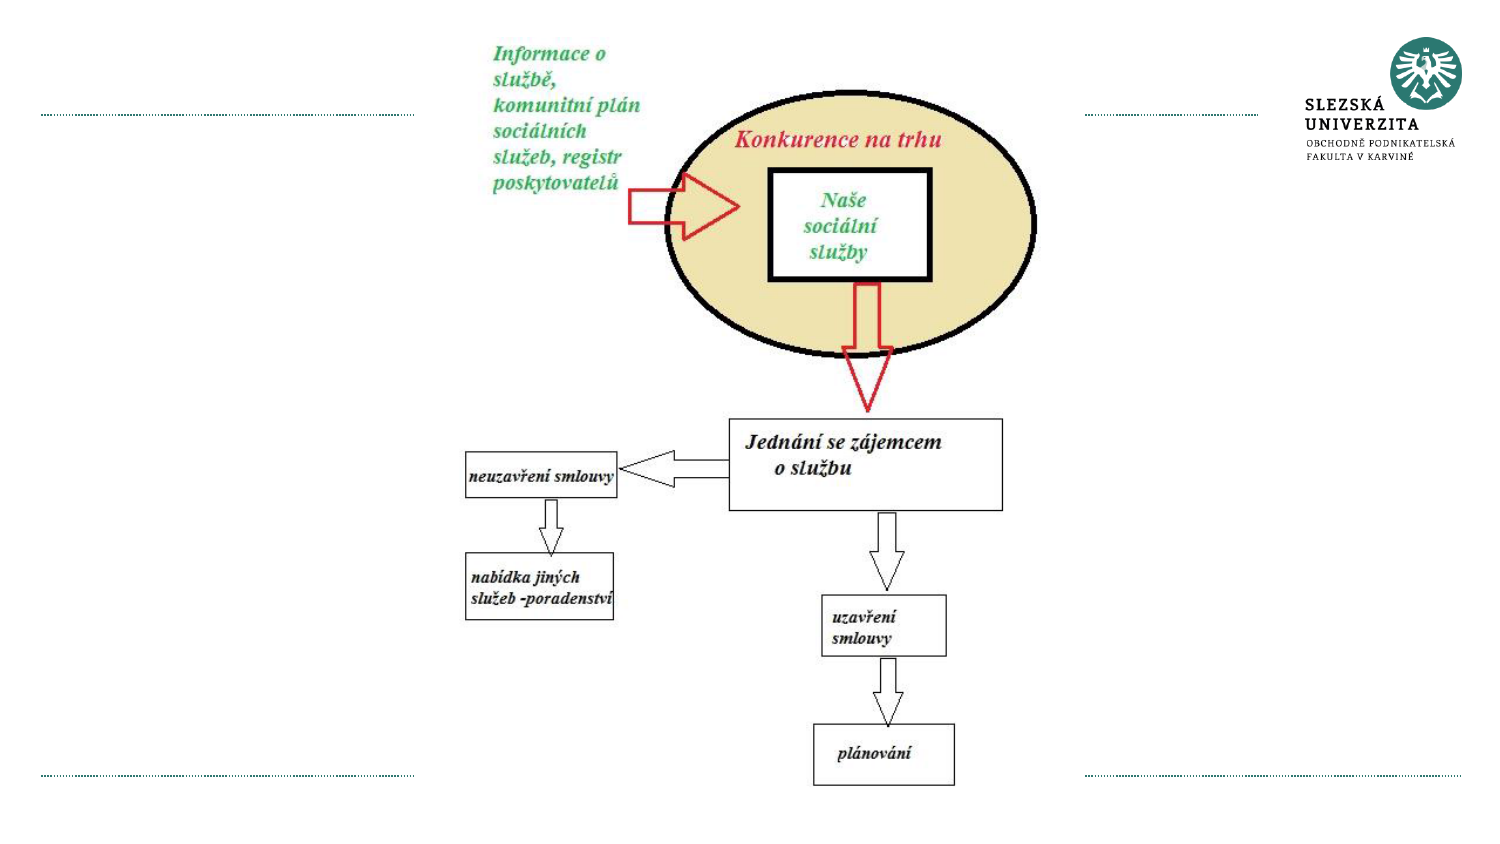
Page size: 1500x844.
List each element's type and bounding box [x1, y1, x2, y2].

picture [1305, 37, 1462, 160]
picture [415, 37, 1085, 807]
